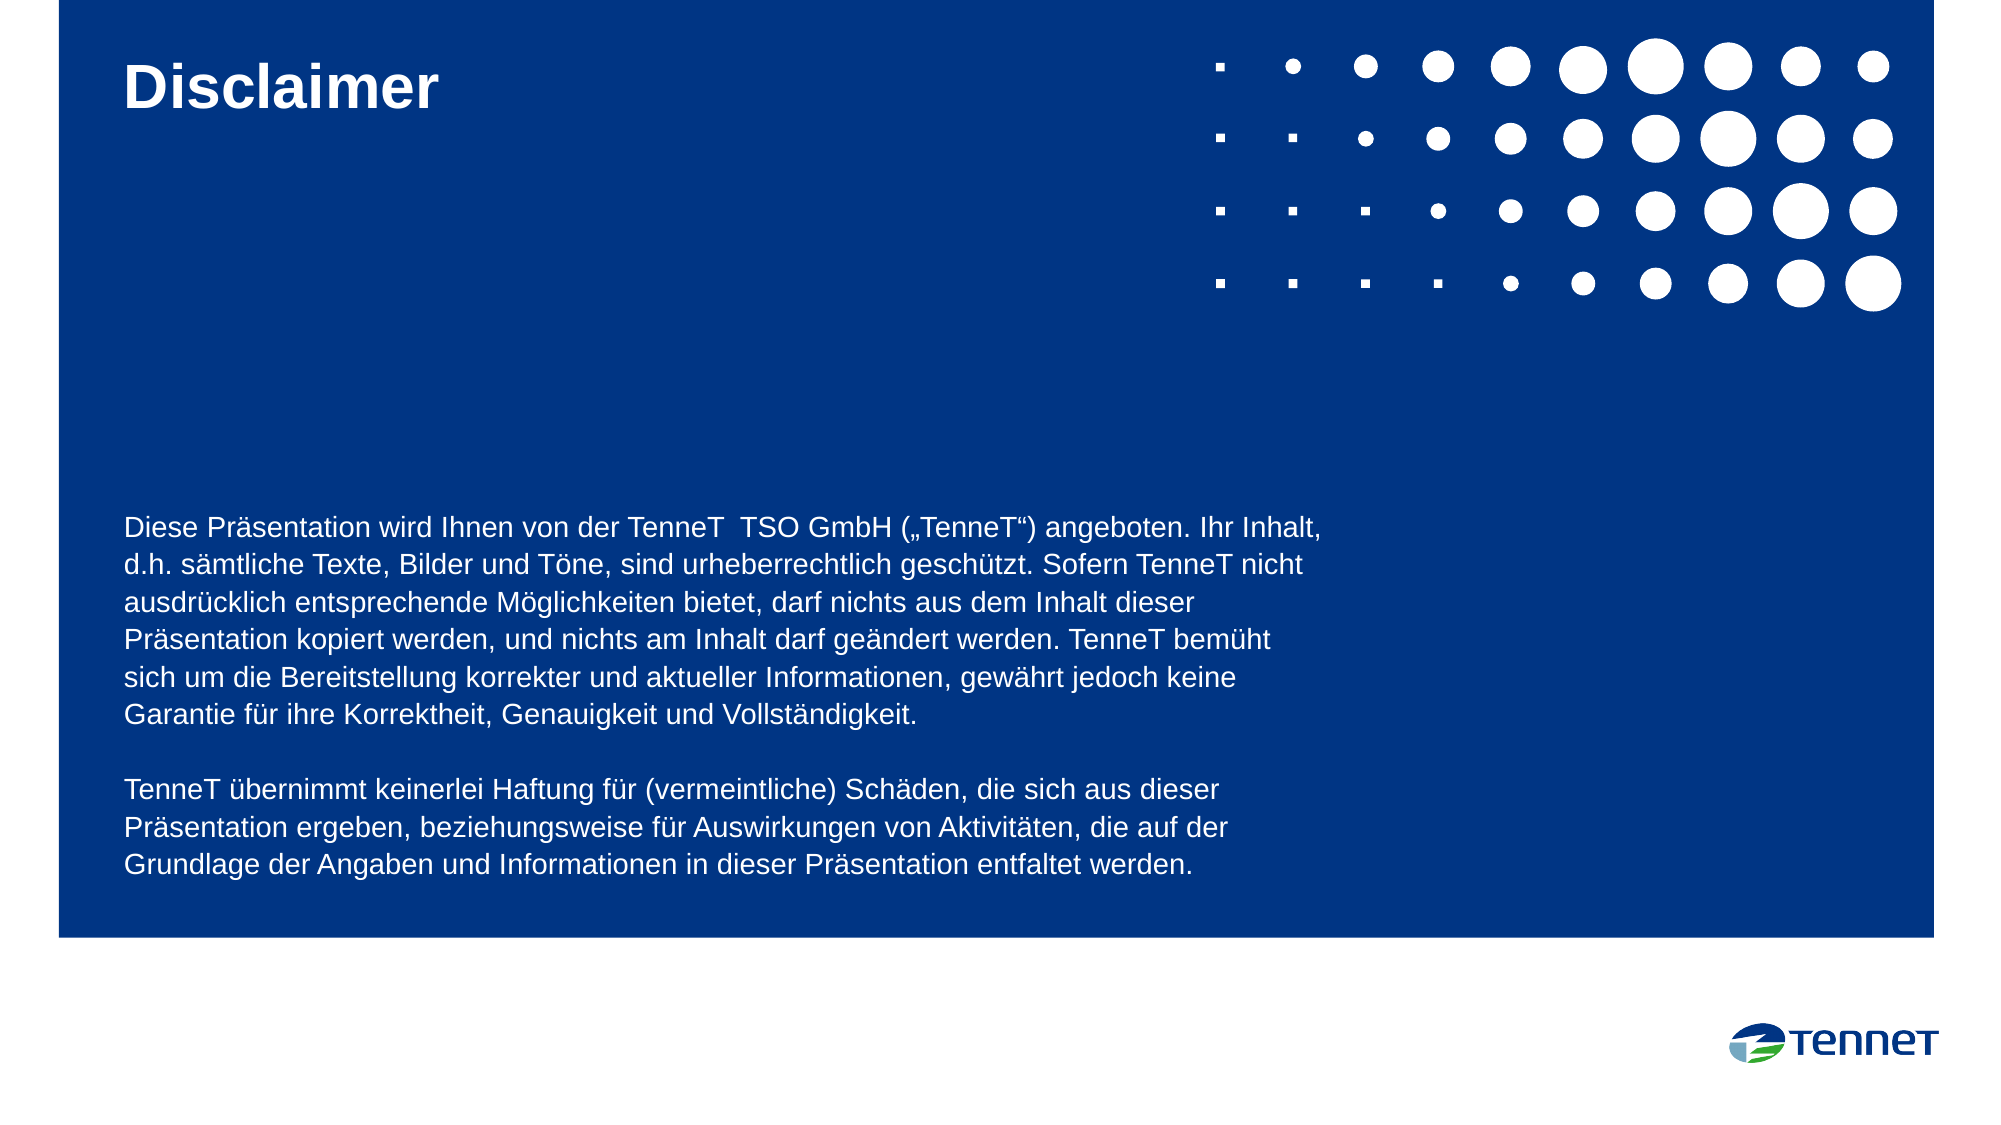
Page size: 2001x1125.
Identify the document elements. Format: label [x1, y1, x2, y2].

picture [1729, 1023, 1939, 1063]
